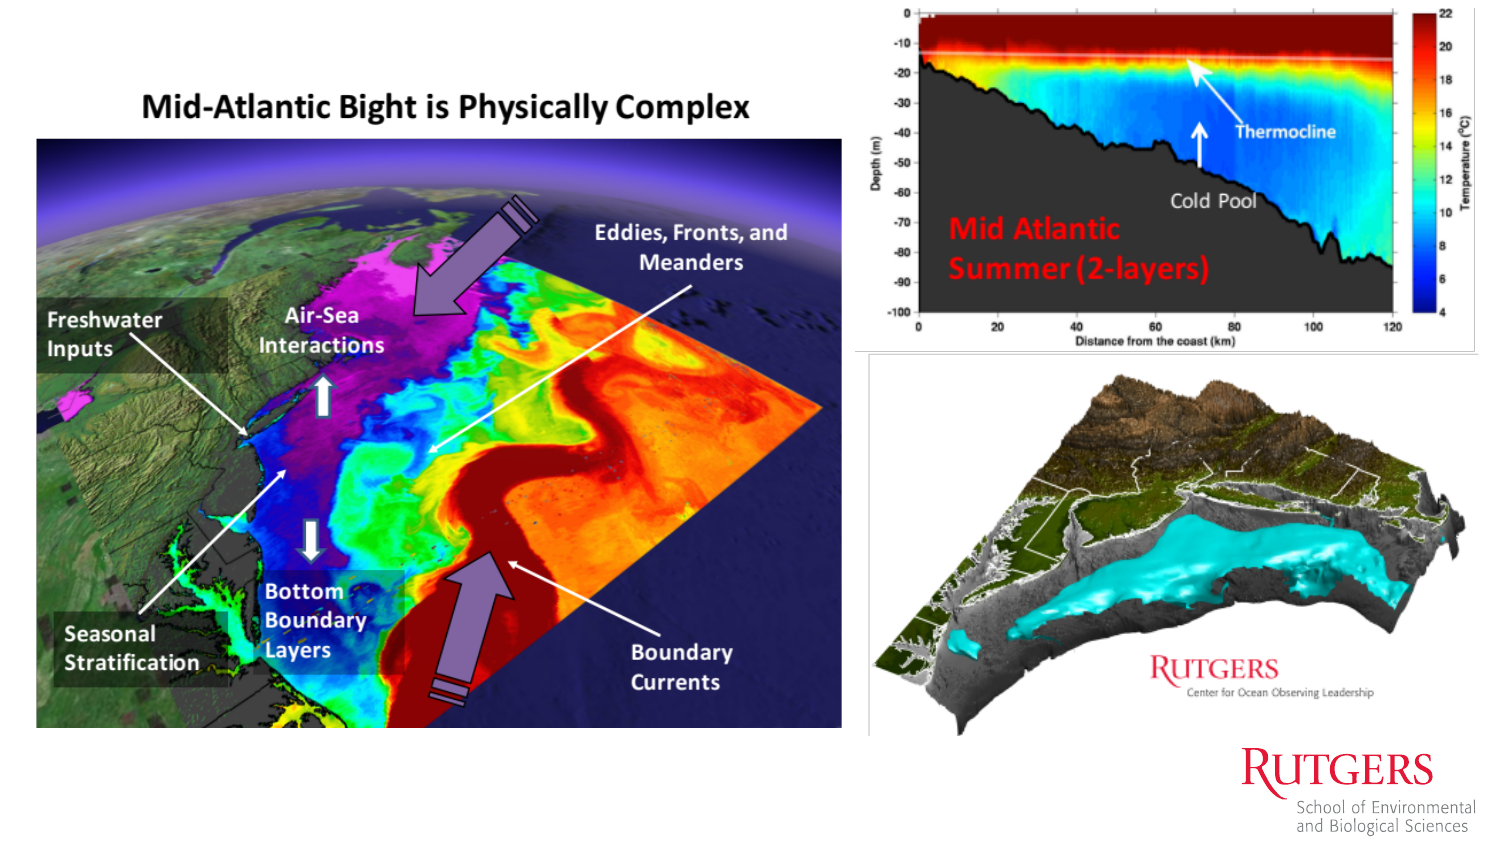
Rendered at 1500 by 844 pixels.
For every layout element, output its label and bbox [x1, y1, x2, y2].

picture [31, 71, 842, 728]
picture [854, 8, 1500, 844]
